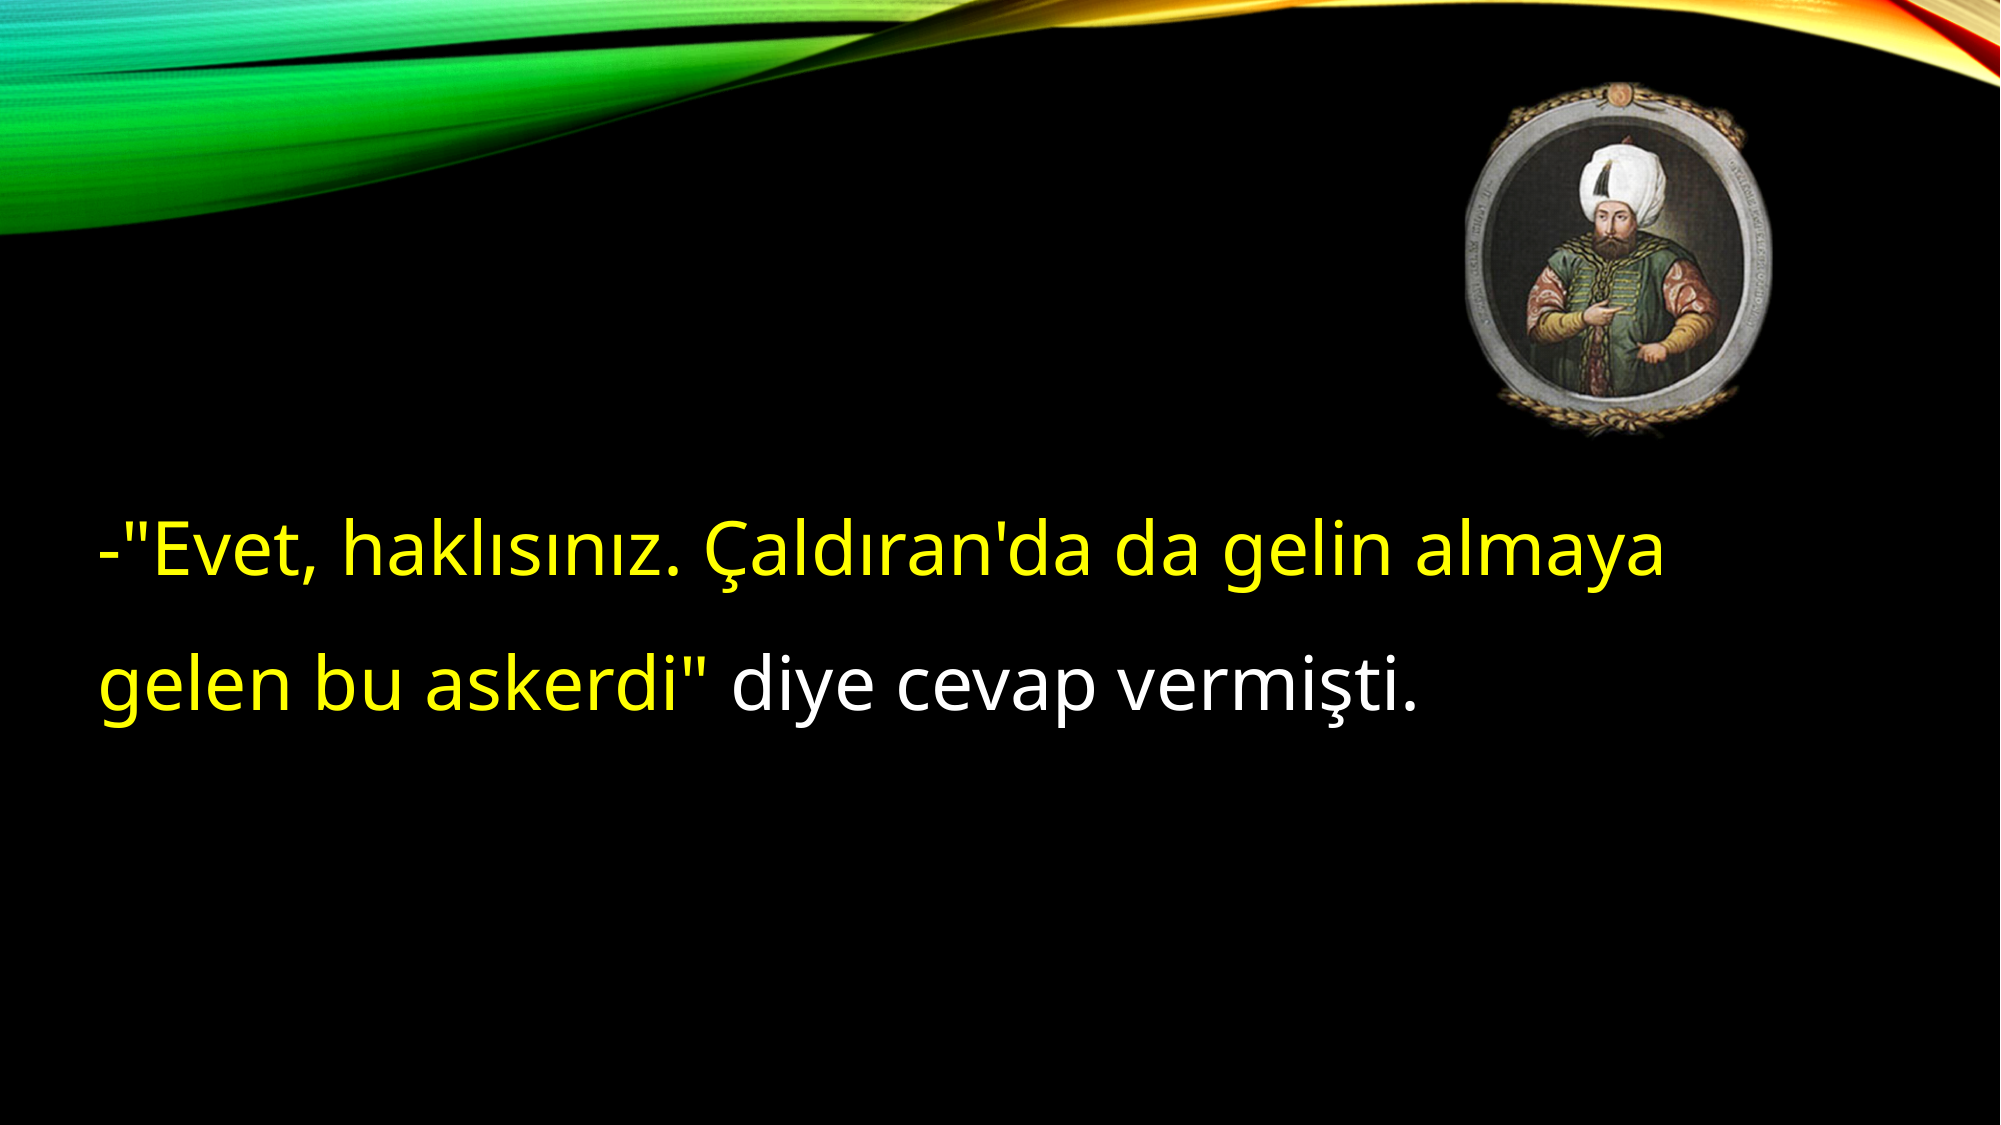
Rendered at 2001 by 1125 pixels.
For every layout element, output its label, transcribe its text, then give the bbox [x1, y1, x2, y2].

picture [0, 0, 2000, 448]
list -"Evet, haklısınız. Çaldıran'da da gelin almaya gelen bu askerdi" diye cevap vermişti. [82, 447, 1888, 1021]
